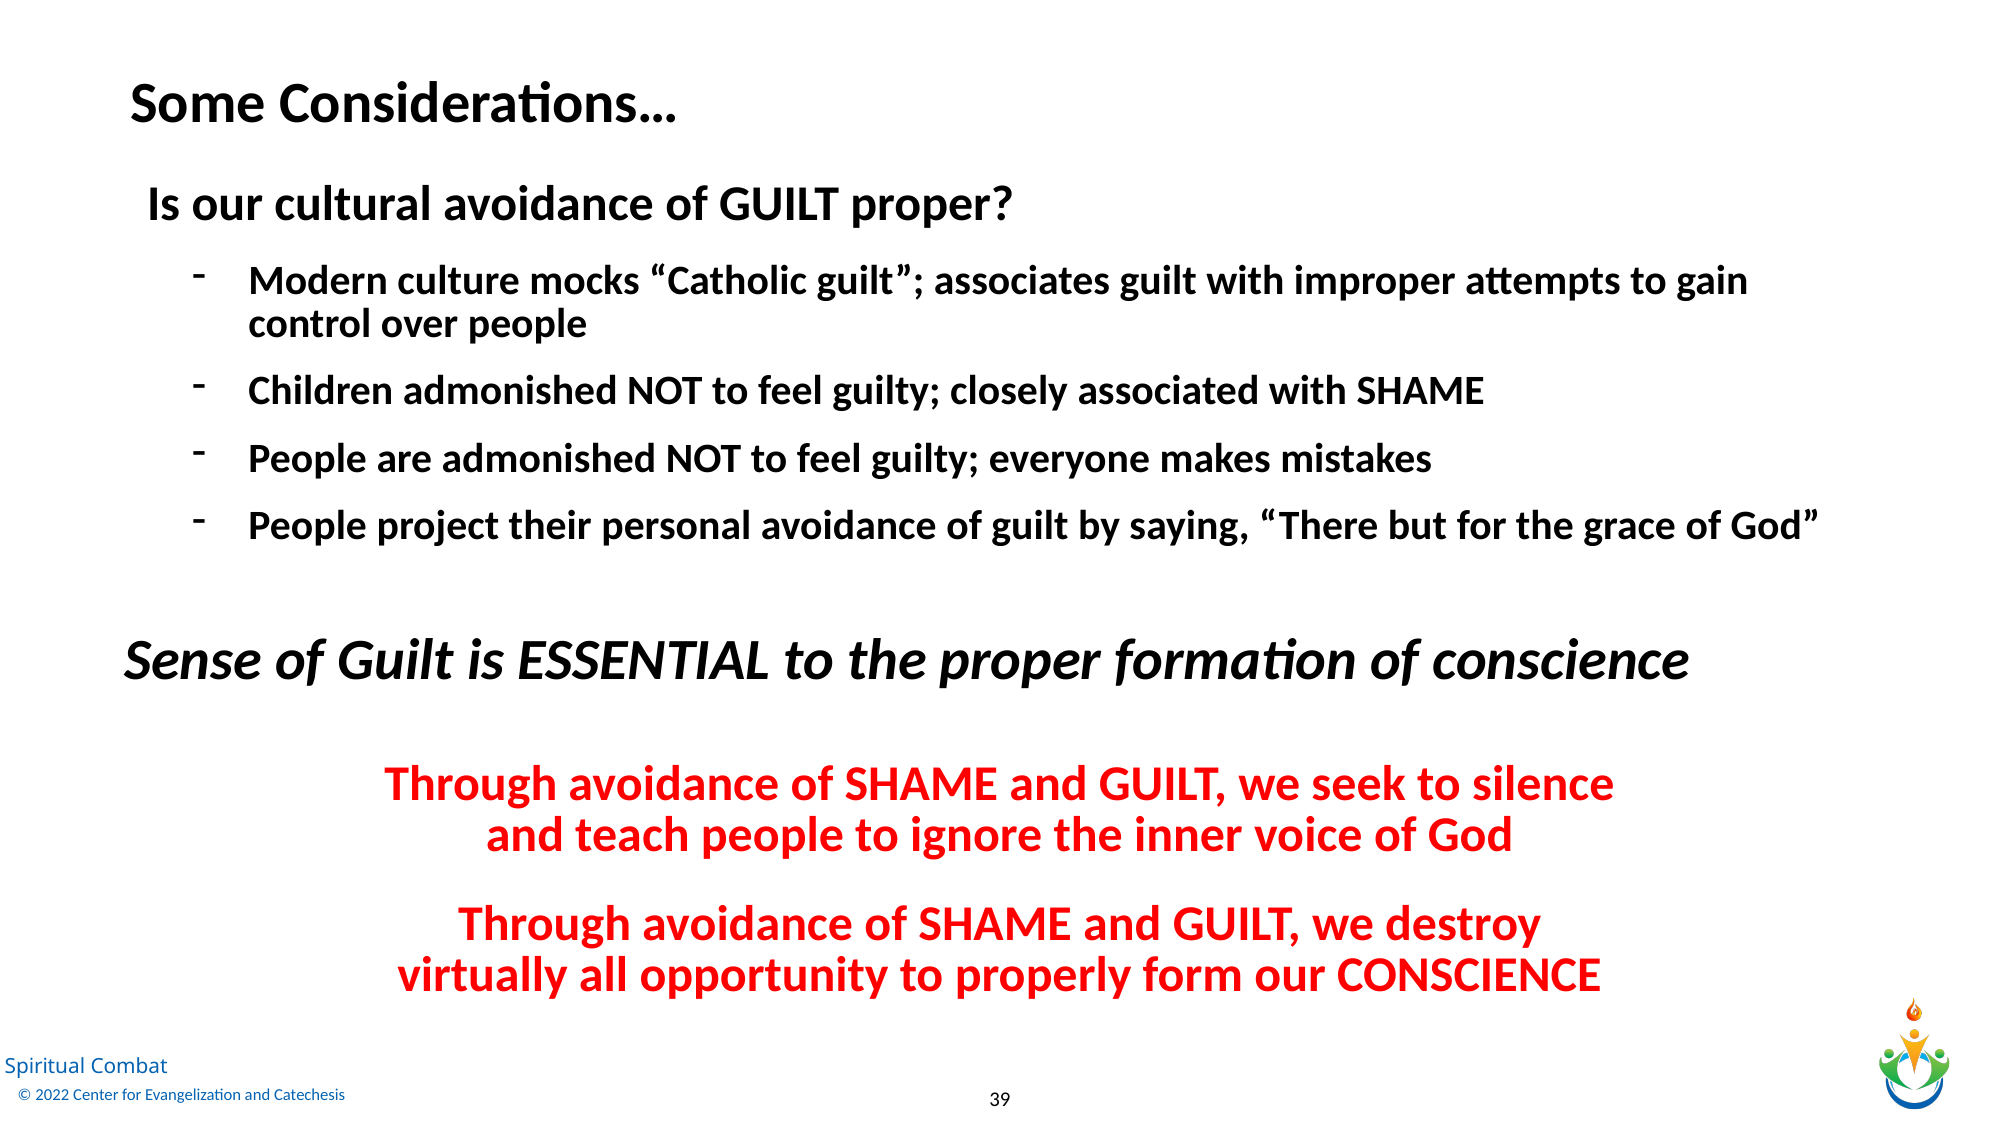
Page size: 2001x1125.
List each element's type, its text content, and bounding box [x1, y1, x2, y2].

text_box Is our cultural avoidance of GUILT proper? [132, 163, 1042, 239]
text_box Sense of Guilt is ESSENTIAL to the proper formation of conscience [109, 624, 1747, 699]
text_box Modern culture mocks “Catholic guilt”; associates guilt with improper attempts to gain control over people Children admonished NOT to feel guilty; closely associated with SHAME People are admonished NOT to feel guilty; everyone makes mistakes People project their personal avoidance of guilt by saying, “There but for the grace of God” [177, 253, 1846, 556]
picture [1876, 997, 1952, 1112]
text_box Through avoidance of SHAME and GUILT, we seek to silence and teach people to ignore the inner voice of God Through avoidance of SHAME and GUILT, we destroy virtually all opportunity to properly form our CONSCIENCE [355, 752, 1645, 1009]
slide_number 39 [774, 1078, 1225, 1125]
text_box Some Considerations… [115, 56, 695, 142]
